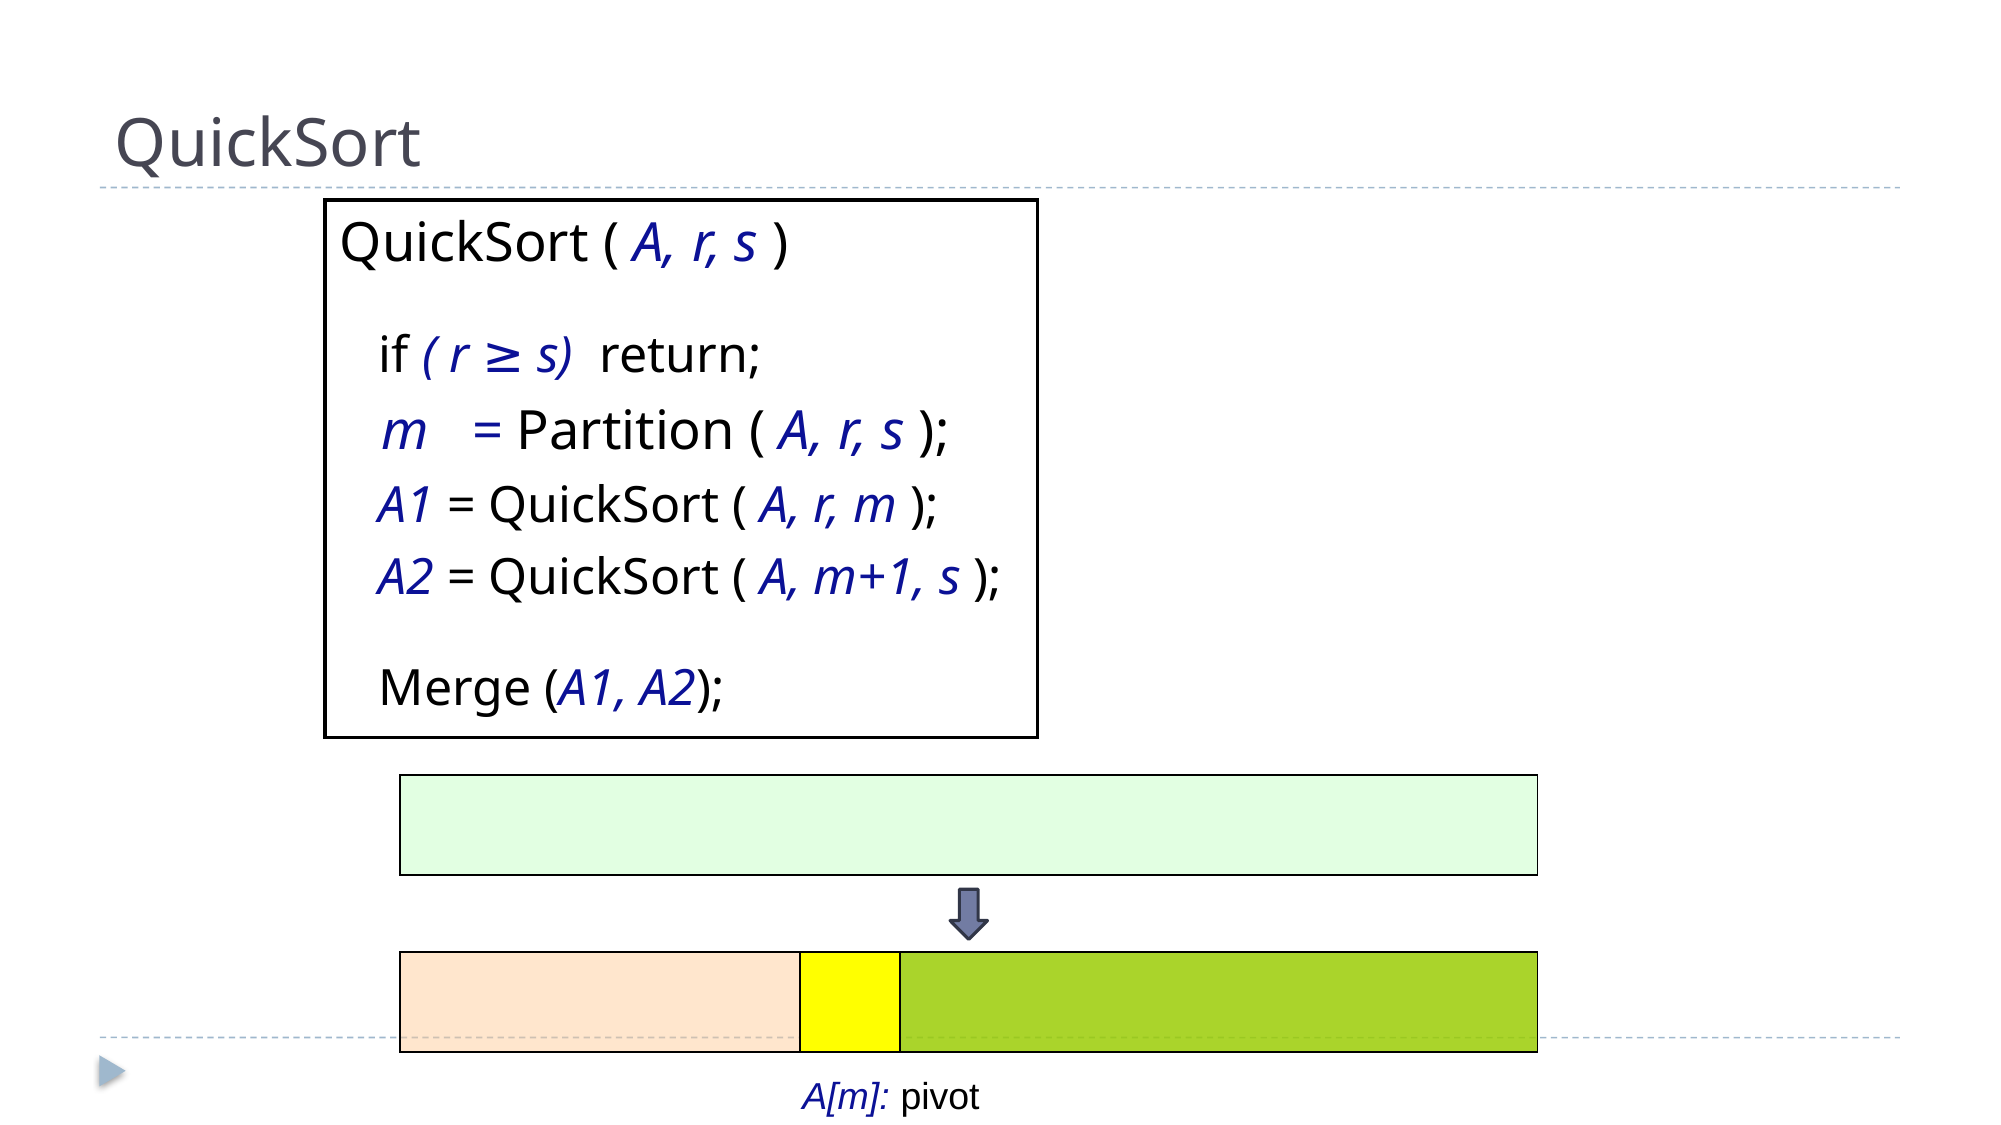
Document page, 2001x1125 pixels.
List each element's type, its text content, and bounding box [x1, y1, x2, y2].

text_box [399, 951, 1538, 1125]
list QuickSort ( A, r, s ) if ( r ≥ s) return; m = Partition ( A, r, s ); A1 = QuickSort ( A, r, m ); A2 = QuickSort ( A, m+1, s ); Merge (A1, A2); [324, 199, 1038, 738]
text_box [948, 887, 989, 941]
text_box [399, 774, 1538, 875]
title QuickSort [99, 24, 1901, 188]
